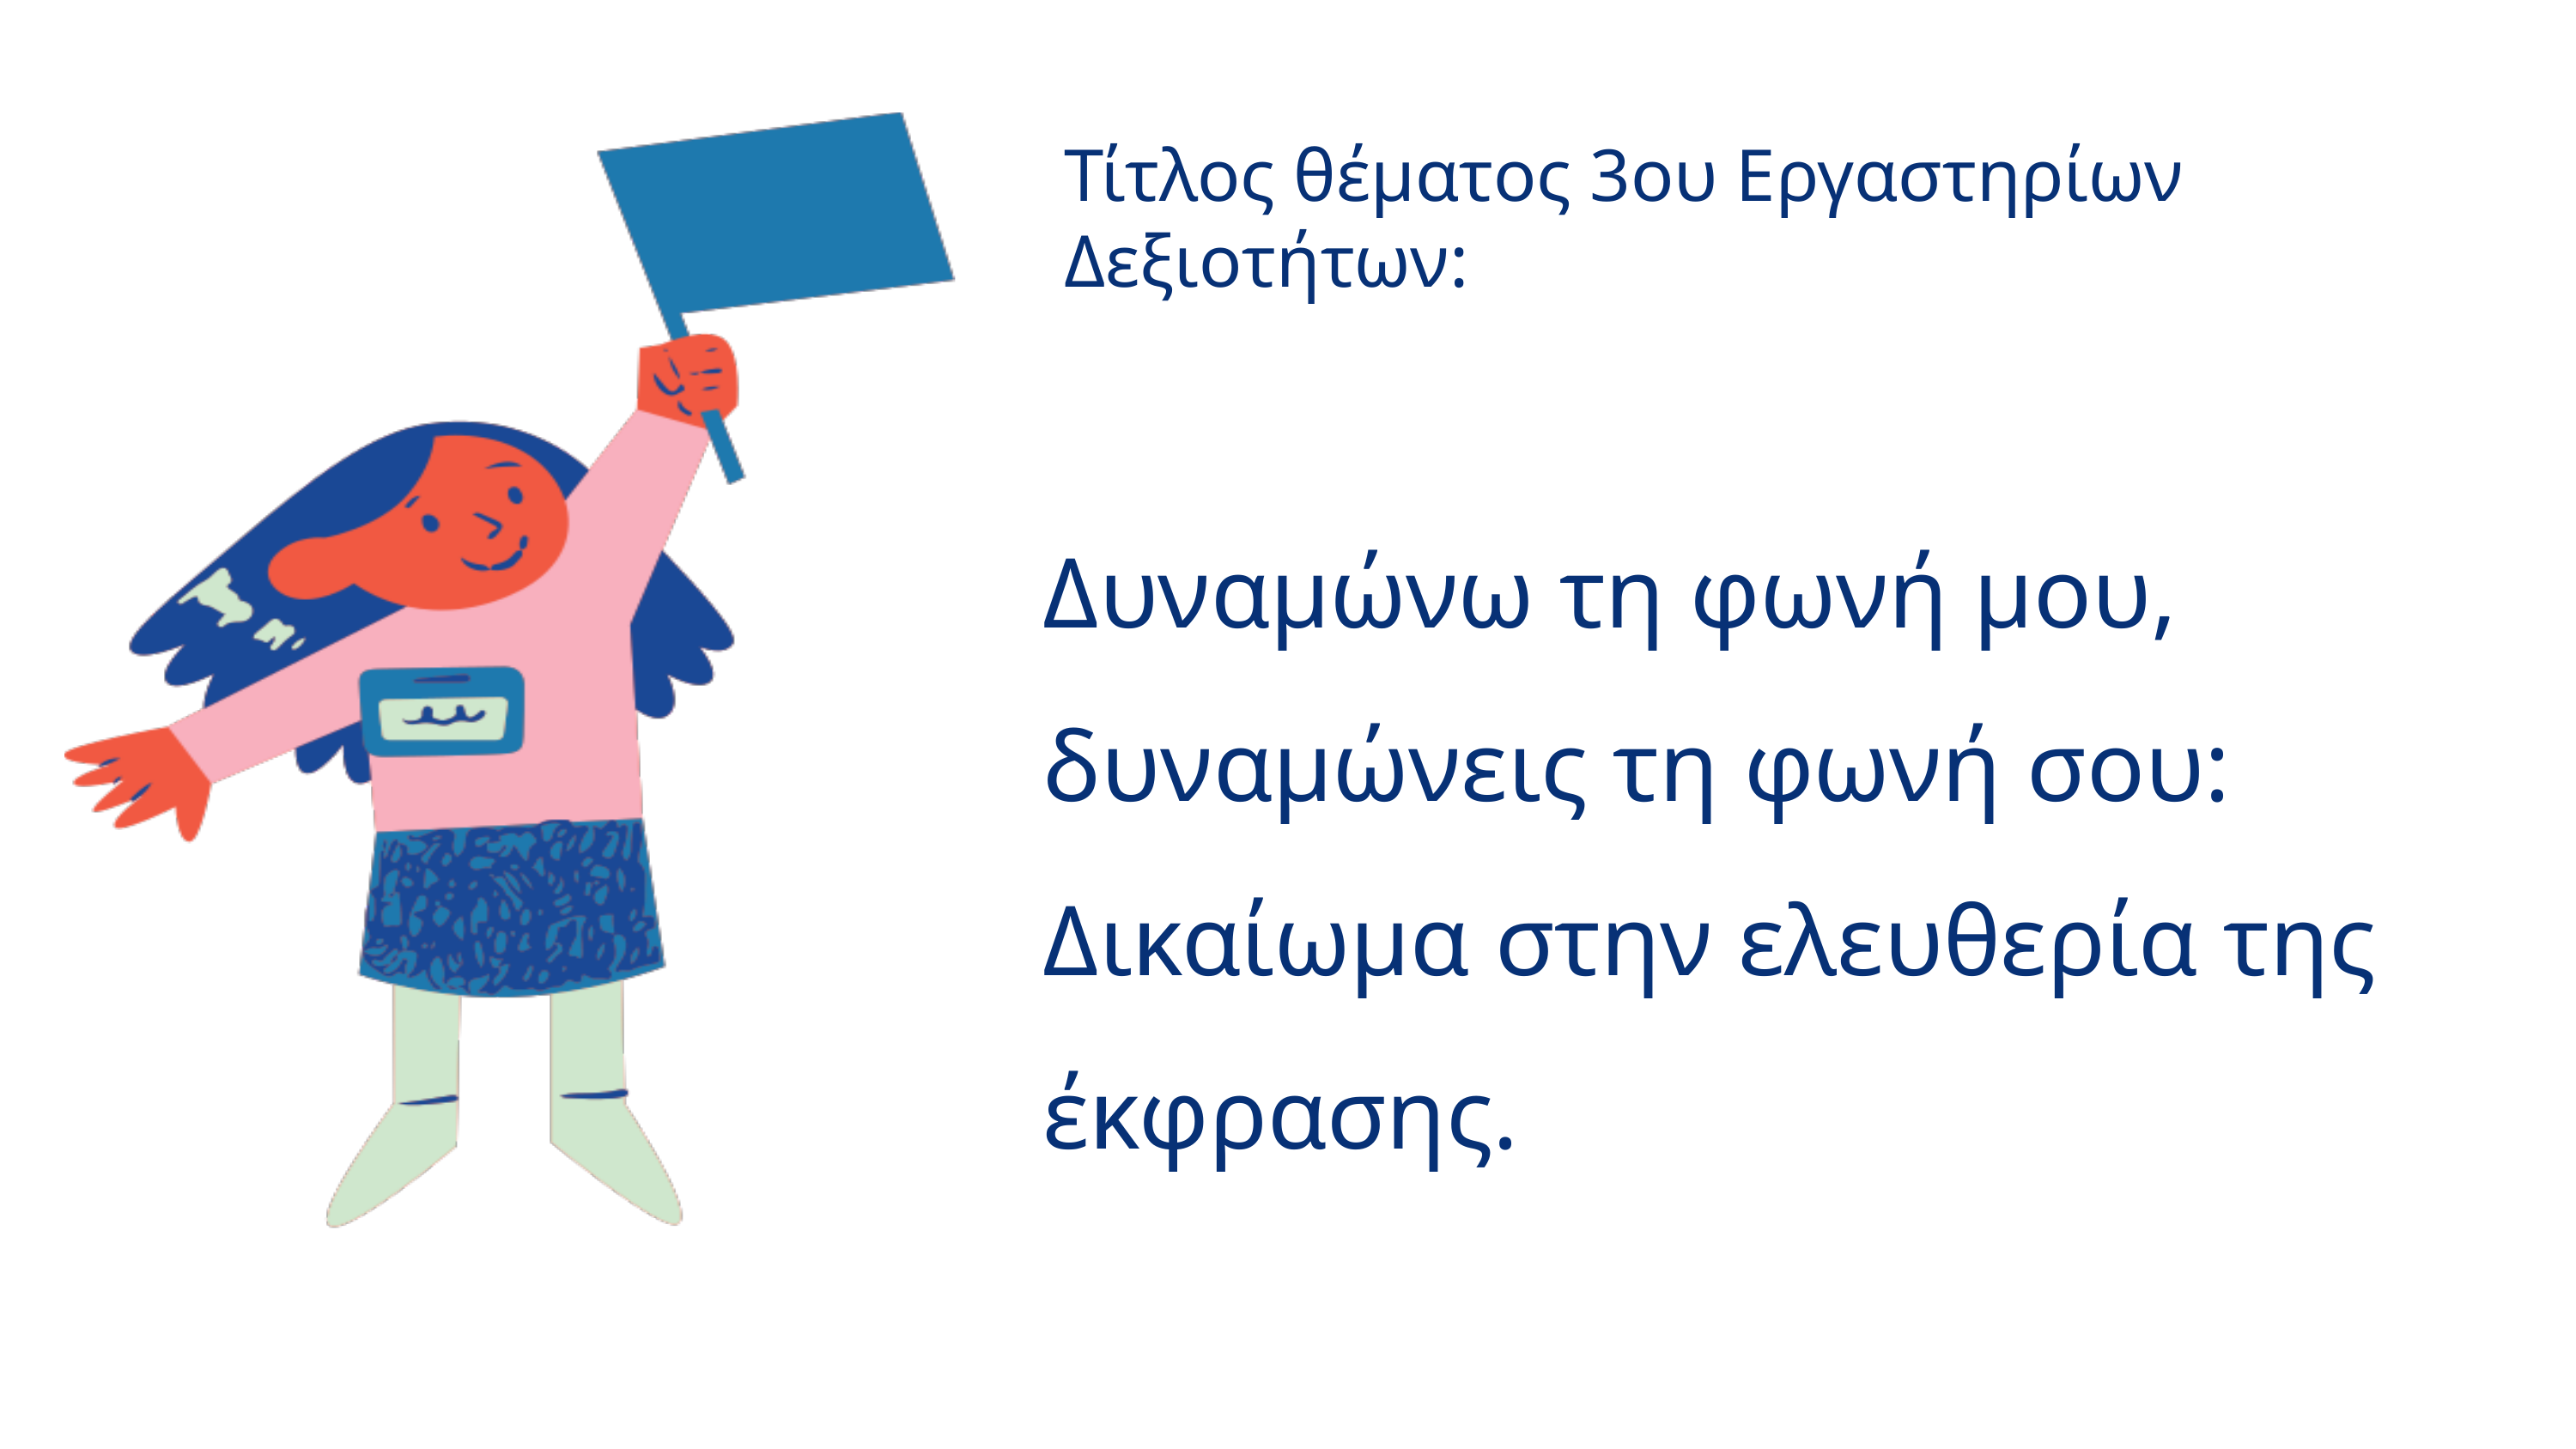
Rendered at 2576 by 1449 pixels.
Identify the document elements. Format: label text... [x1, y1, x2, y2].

text_box Τίτλος θέματος 3ου Εργαστηρίων Δεξιοτήτων: [1051, 123, 2287, 308]
text_box Δυναμώνω τη φωνή μου, δυναμώνεις τη φωνή σου: Δικαίωμα στην ελευθερία της έκφρασης. [1030, 466, 2426, 1270]
text_box [64, 112, 956, 1240]
